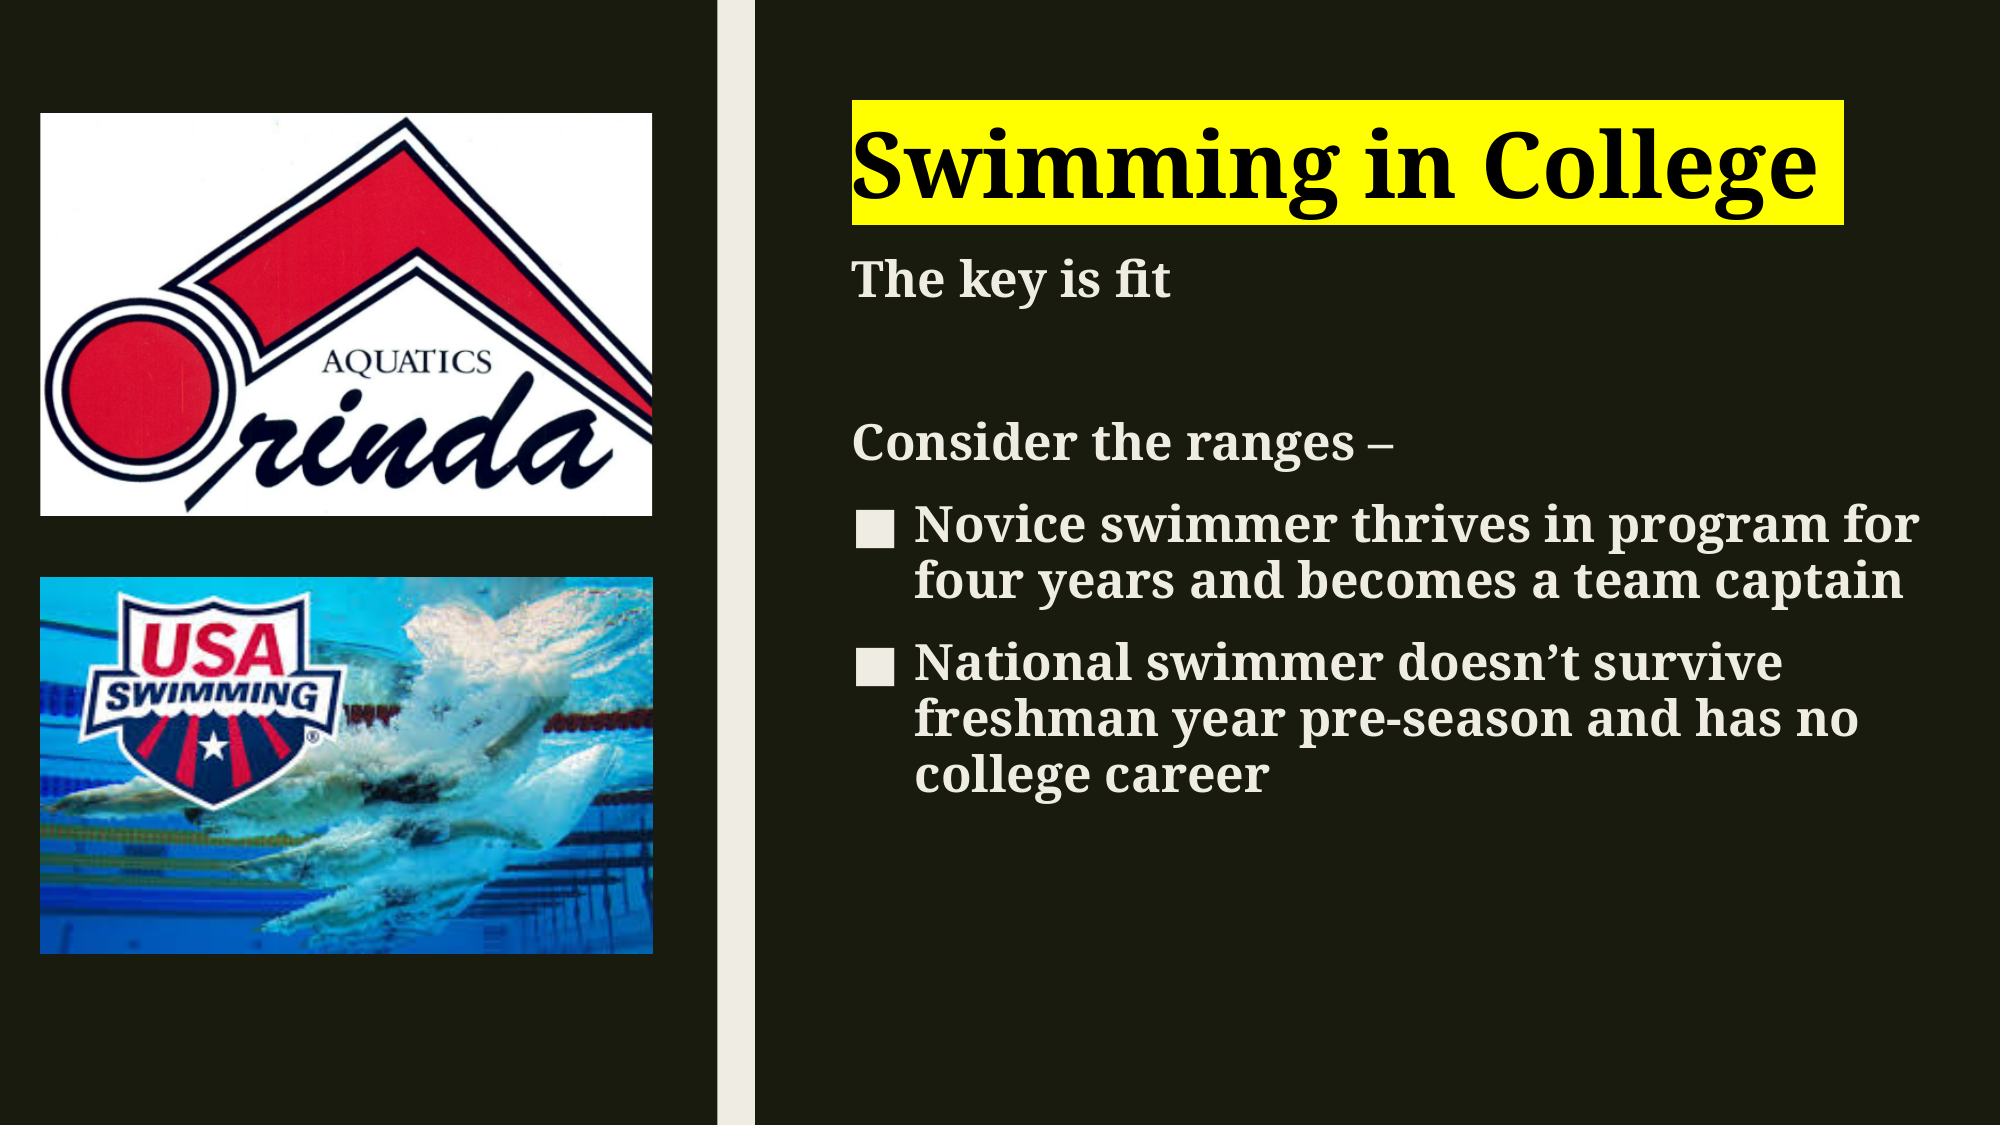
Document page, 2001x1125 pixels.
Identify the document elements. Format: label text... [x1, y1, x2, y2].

picture [40, 113, 653, 516]
list The key is fit Consider the ranges – Novice swimmer thrives in program for four years and becomes a team captain National swimmer doesn’t survive freshman year pre-season and has no college career [836, 245, 2000, 1125]
text_box [758, 0, 2000, 1125]
text_box [715, 0, 758, 1125]
picture [40, 577, 653, 954]
picture [645, 736, 653, 741]
title Swimming in College [836, 112, 1960, 245]
picture [376, 577, 386, 585]
text_box [0, 0, 715, 1125]
